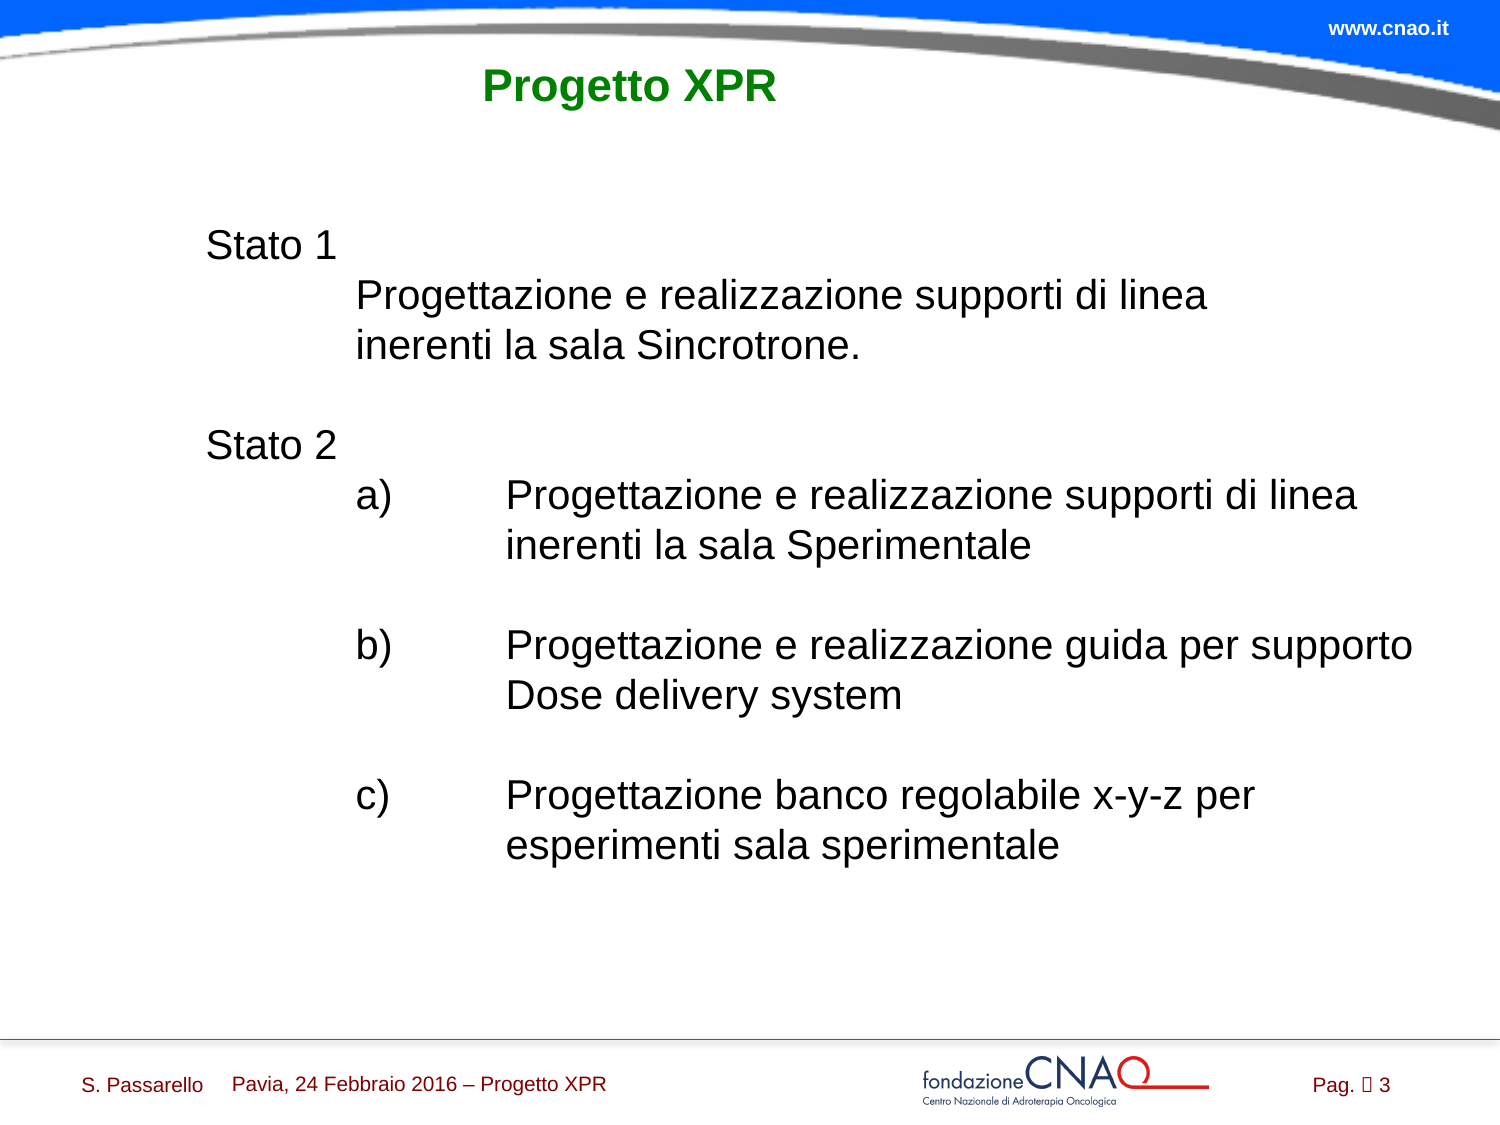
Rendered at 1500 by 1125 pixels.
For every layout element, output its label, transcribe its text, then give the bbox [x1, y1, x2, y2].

title Progetto XPR [66, 81, 1194, 146]
text_box Stato 1 Progettazione e realizzazione supporti di linea inerenti la sala Sincrotrone. Stato 2 a) Progettazione e realizzazione supporti di linea inerenti la sala Sperimentale b) Progettazione e realizzazione guida per supporto Dose delivery system c) Progettazione banco regolabile x-y-z per esperimenti sala sperimentale [190, 210, 1429, 875]
picture [0, 1040, 1500, 1125]
picture [0, 0, 1500, 1039]
